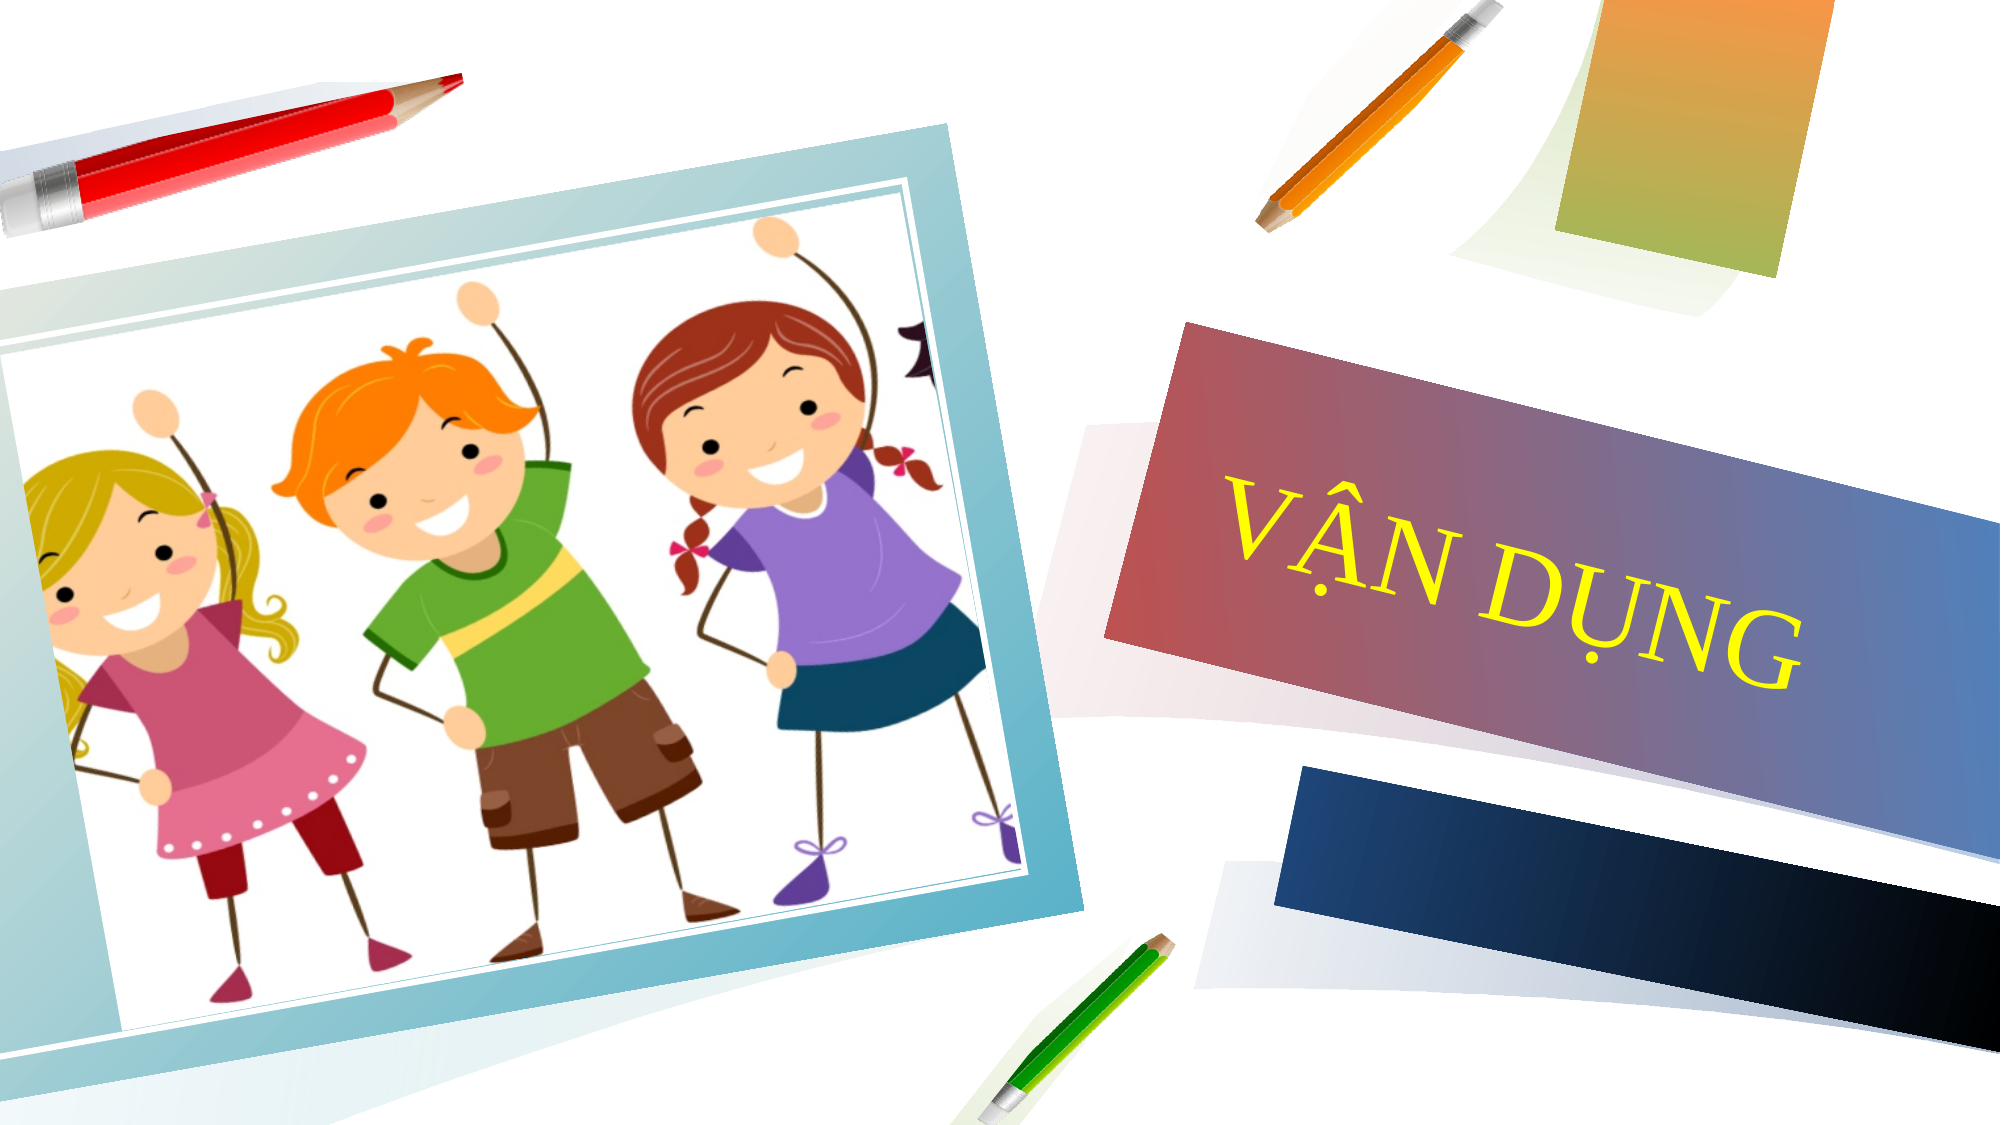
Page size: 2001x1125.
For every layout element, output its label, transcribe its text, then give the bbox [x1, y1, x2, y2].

picture [0, 72, 476, 240]
picture [0, 193, 1023, 1030]
picture [1237, 0, 1511, 251]
picture [972, 915, 1193, 1125]
title VẬN DỤNG [1166, 355, 2000, 839]
